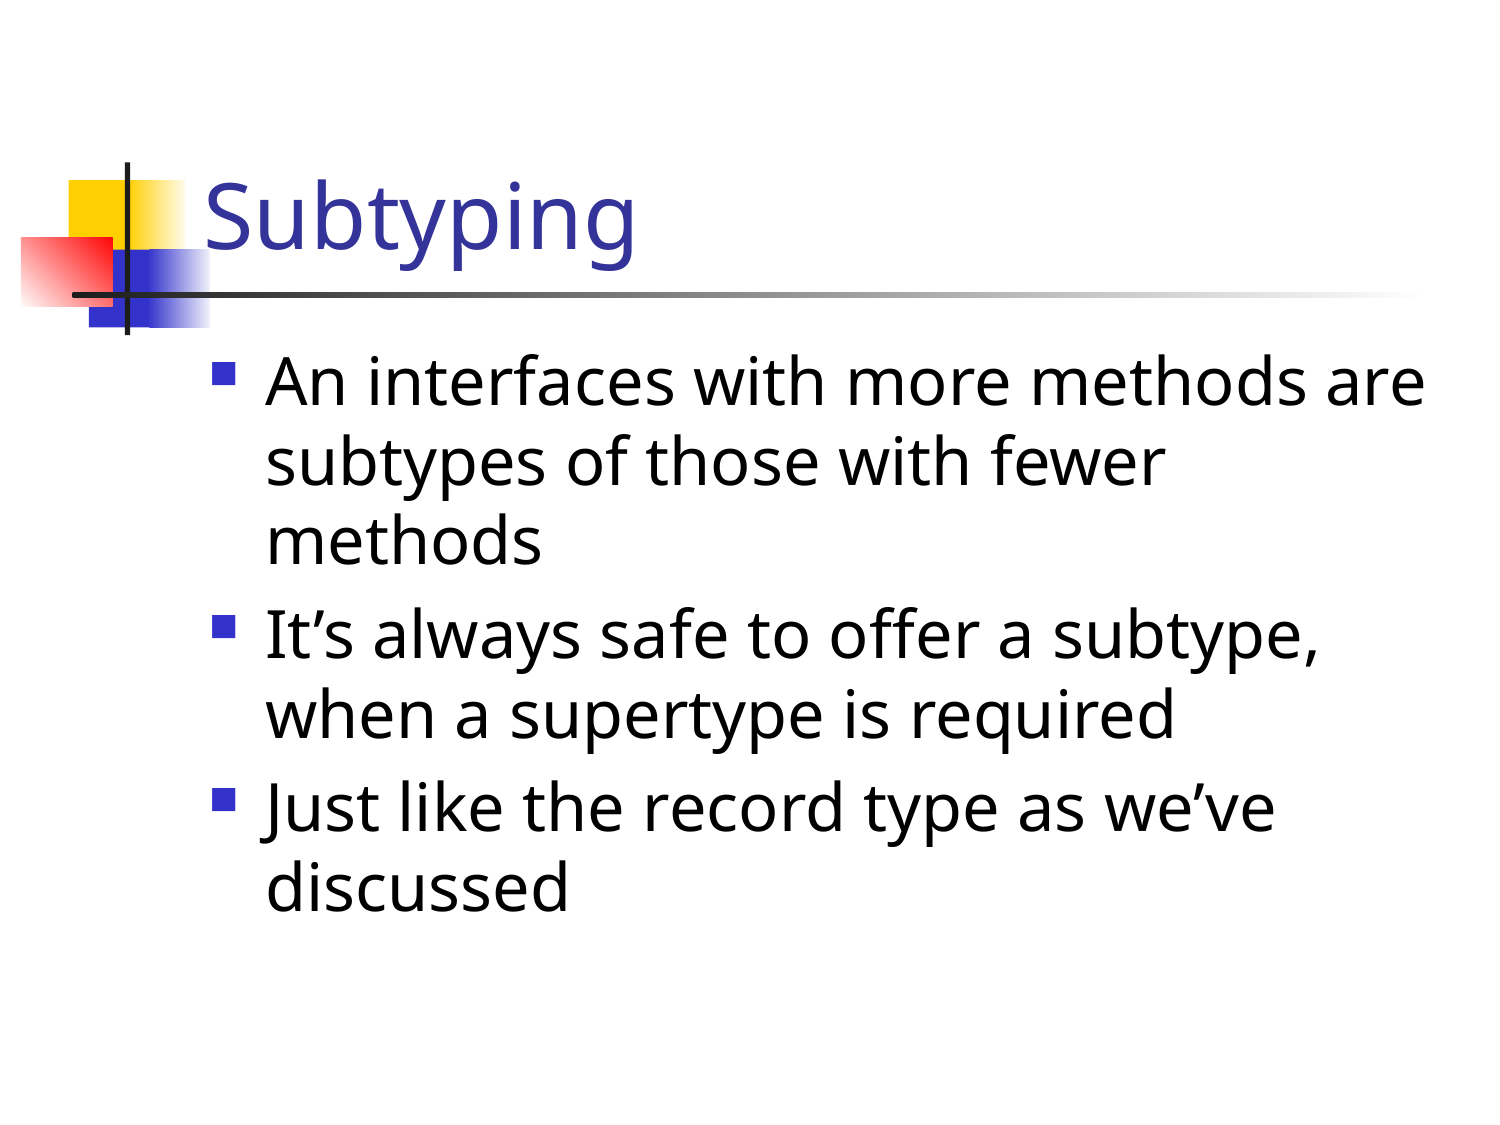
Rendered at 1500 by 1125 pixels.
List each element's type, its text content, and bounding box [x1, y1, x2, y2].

list An interfaces with more methods are subtypes of those with fewer methods It’s always safe to offer a subtype, when a supertype is required Just like the record type as we’ve discussed [193, 331, 1469, 1006]
title Subtyping [188, 35, 1468, 275]
